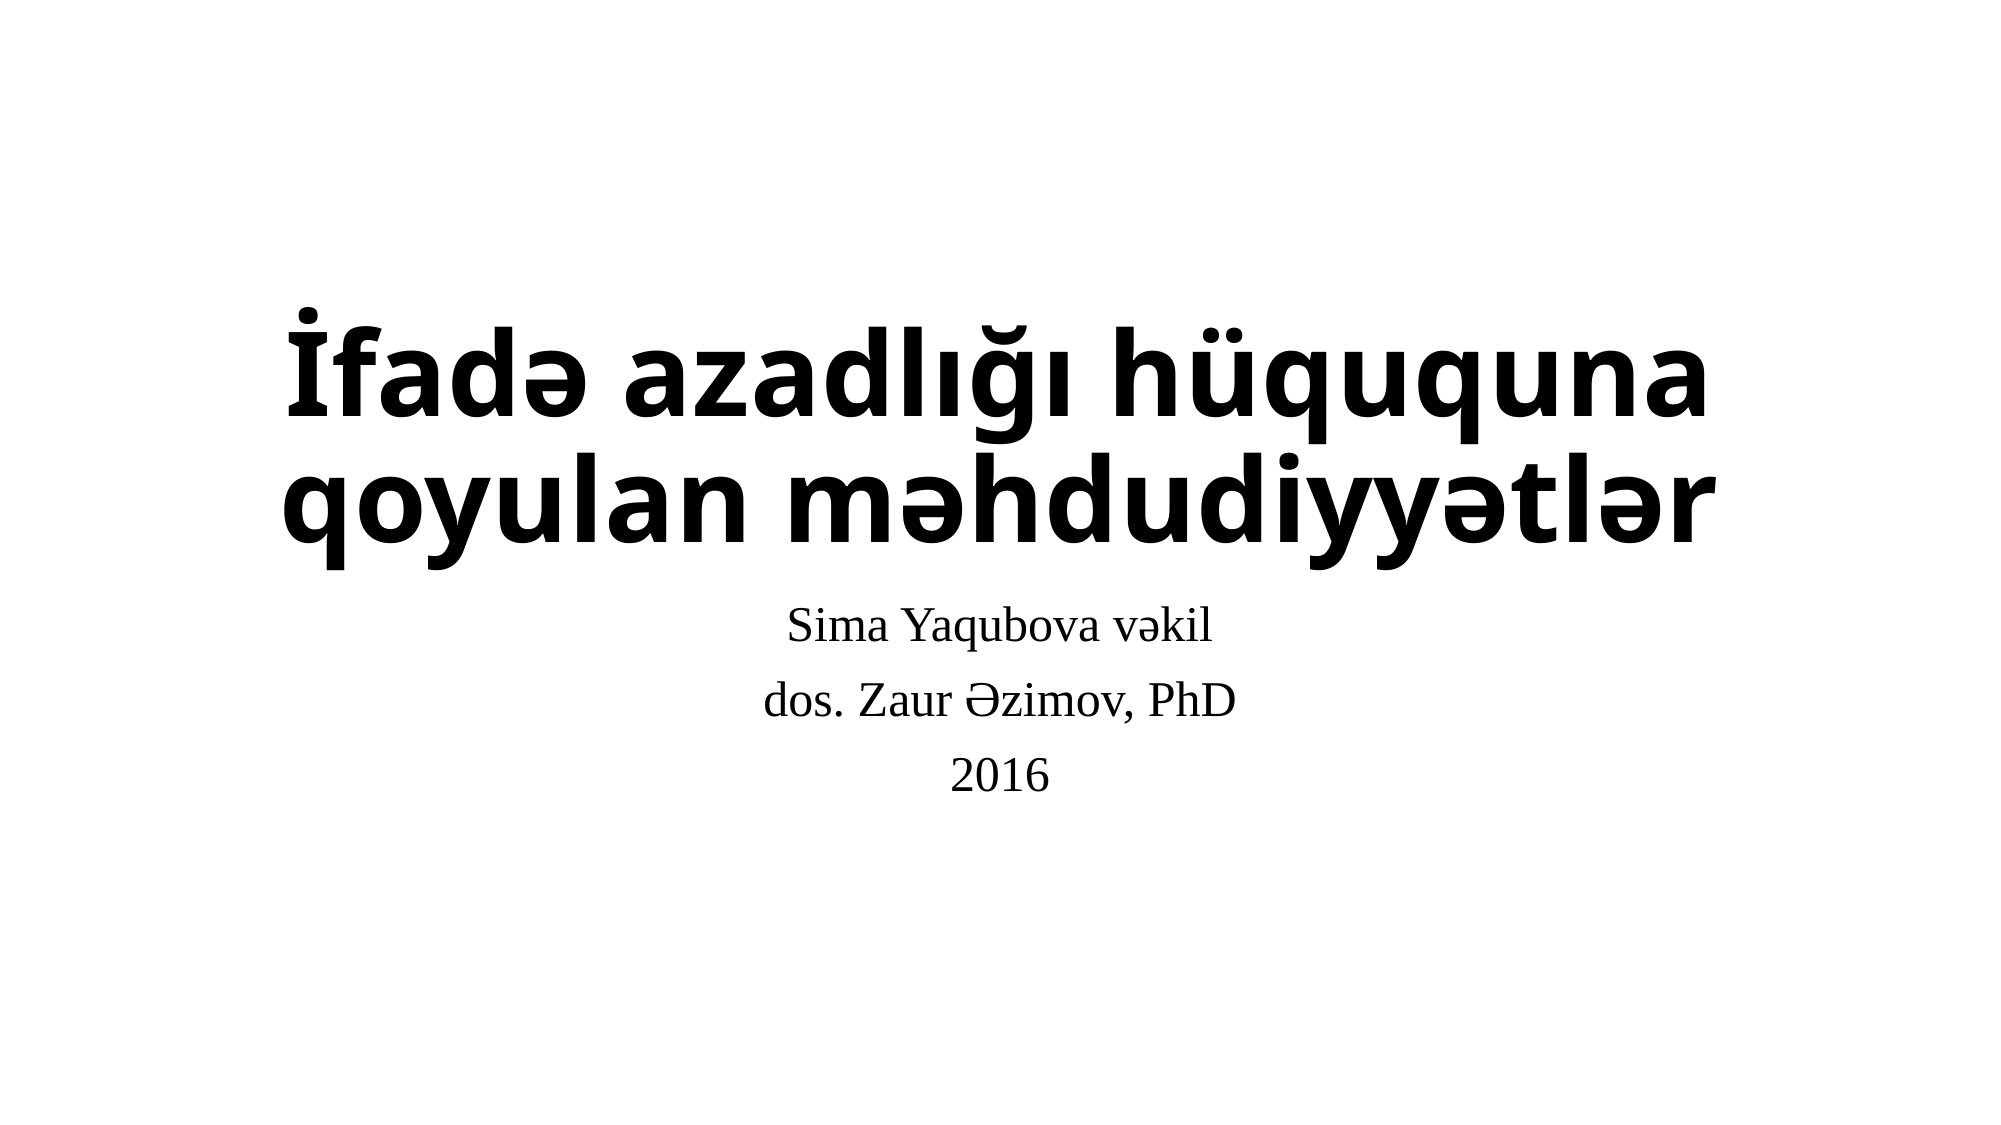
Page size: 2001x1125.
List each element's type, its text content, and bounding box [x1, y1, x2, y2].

title İfadə azadlığı hüququna qoyulan məhdudiyyətlər [249, 184, 1750, 576]
subtitle Sima Yaqubova vəkil dos. Zaur Əzimov, PhD 2016 [249, 590, 1750, 863]
